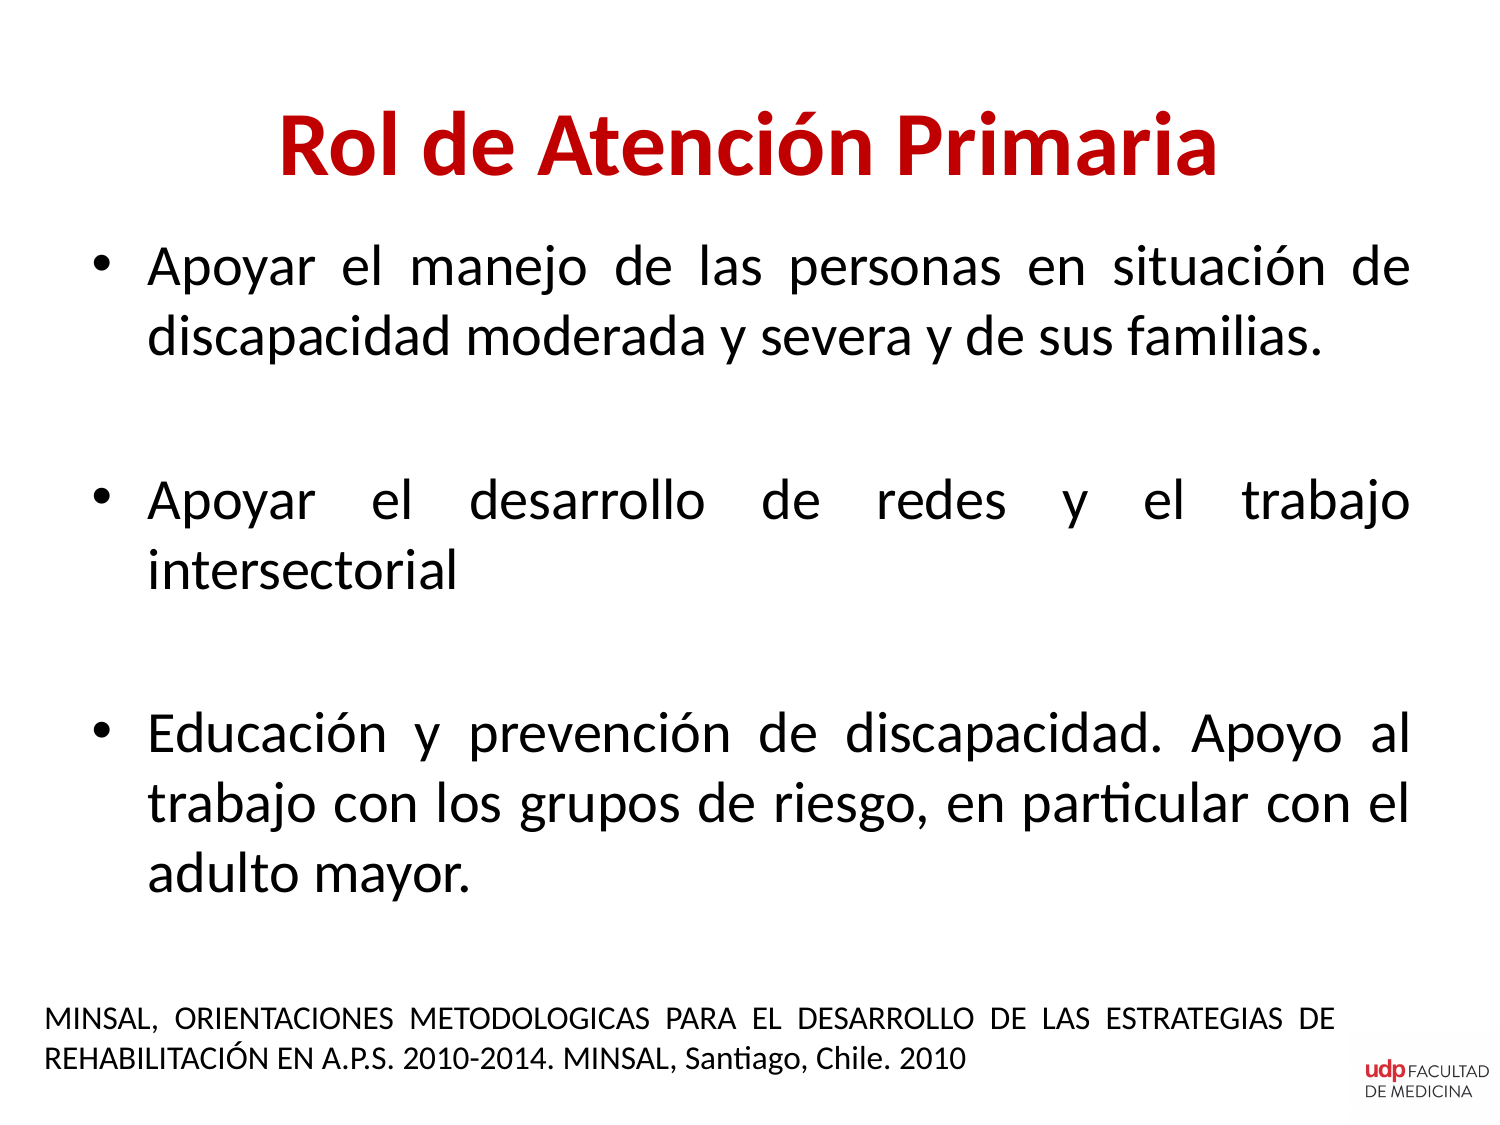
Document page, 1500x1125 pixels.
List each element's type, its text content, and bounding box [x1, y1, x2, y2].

title Rol de Atención Primaria [75, 45, 1425, 233]
text_box MINSAL, ORIENTACIONES METODOLOGICAS PARA EL DESARROLLO DE LAS ESTRATEGIAS DE REHABILITACIÓN EN A.P.S. 2010-2014. MINSAL, Santiago, Chile. 2010 [29, 988, 1353, 1124]
list Apoyar el manejo de las personas en situación de discapacidad moderada y severa y de sus familias. Apoyar el desarrollo de redes y el trabajo intersectorial Educación y prevención de discapacidad. Apoyo al trabajo con los grupos de riesgo, en particular con el adulto mayor. [76, 219, 1427, 953]
picture [1348, 1030, 1500, 1125]
